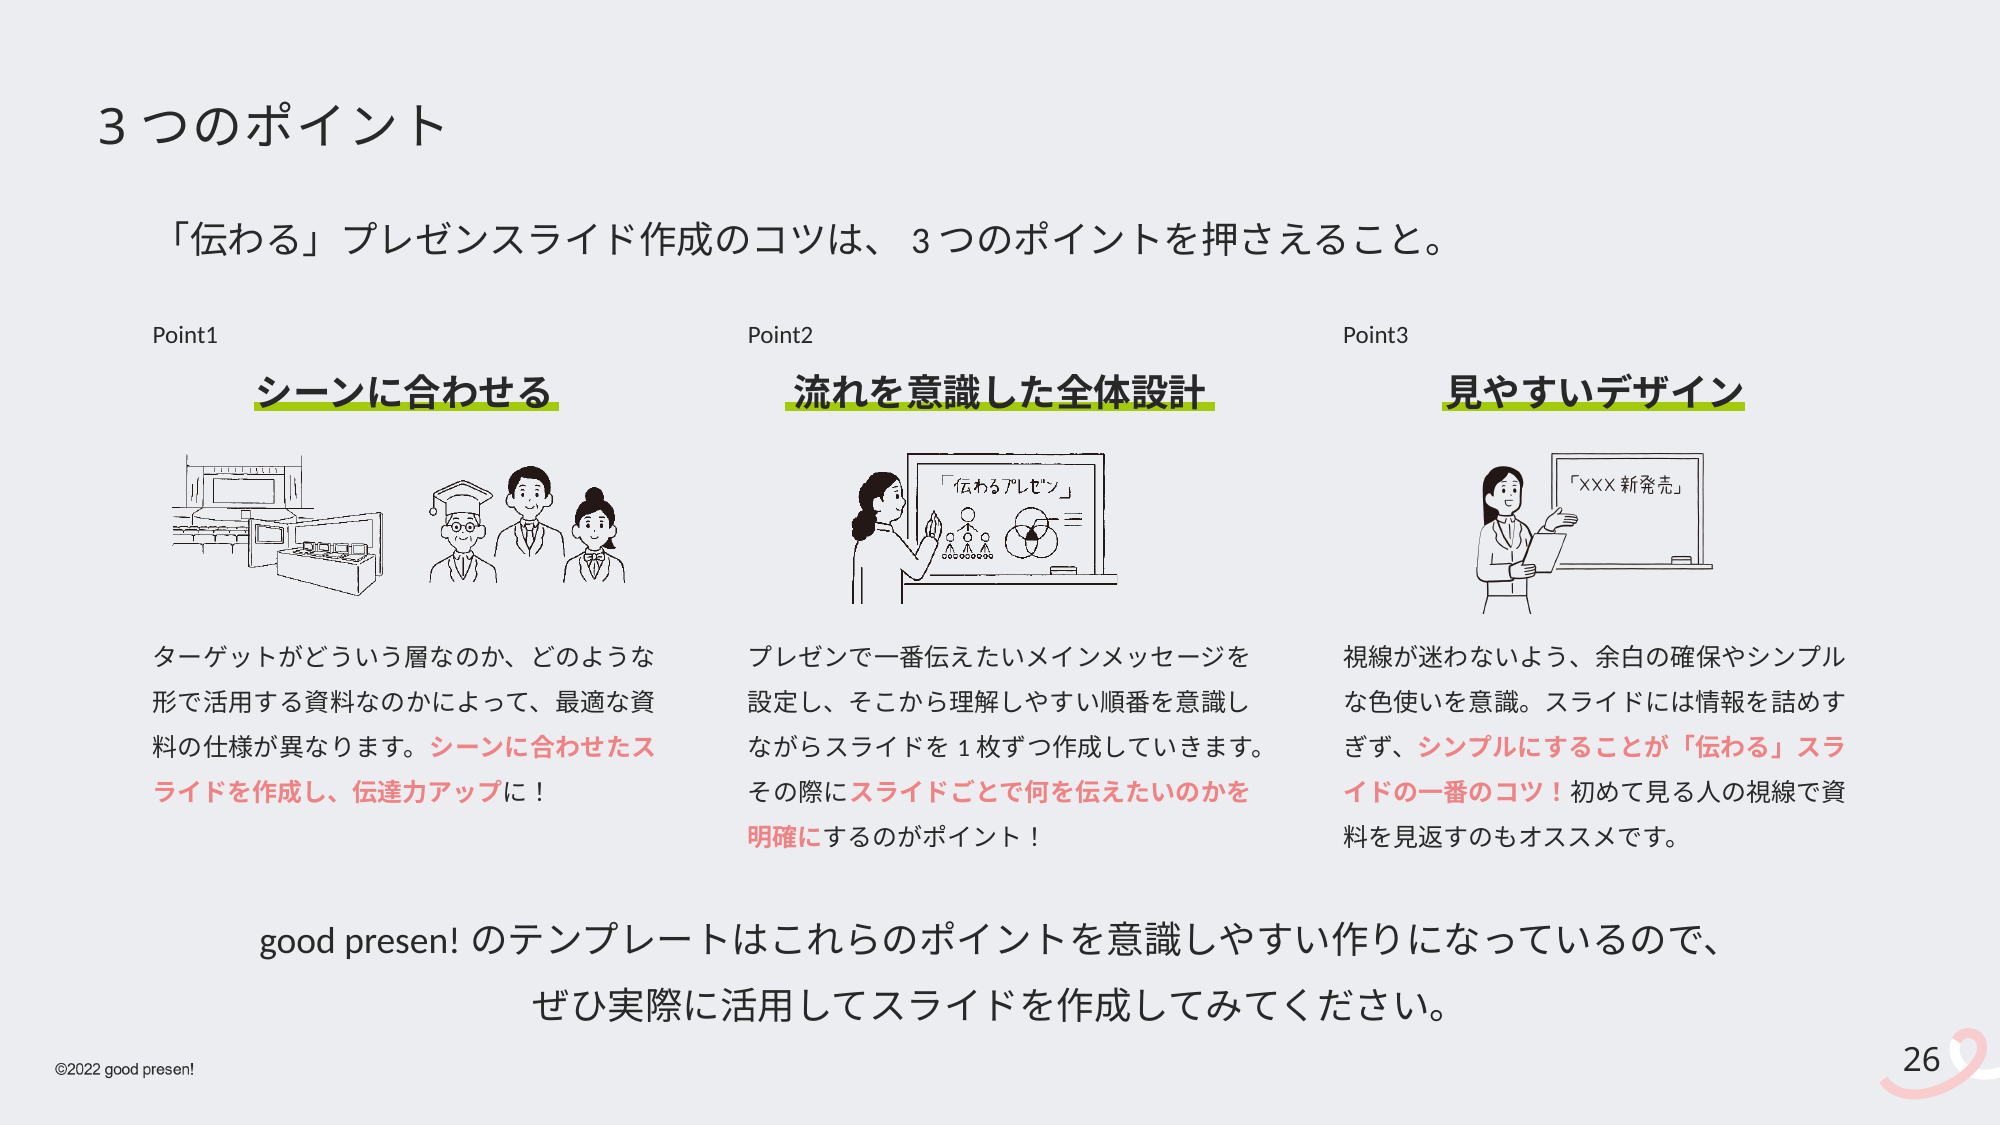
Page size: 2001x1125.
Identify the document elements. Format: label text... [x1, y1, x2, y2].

text_box Point2 流れを意識した全体設計 プレゼンで一番伝えたいメインメッセージを設定し、そこから理解しやすい順番を意識しながらスライドを1枚ずつ作成していきます。その際にスライドごとで何を伝えたいのかを明確にするのがポイント！ [732, 296, 1267, 921]
list 「伝わる」プレゼンスライド作成のコツは、3つのポイントを押さえること。 [137, 214, 1863, 271]
text_box Point3 見やすいデザイン 視線が迷わないよう、余白の確保やシンプルな色使いを意識。スライドには情報を詰めすぎず、シンプルにすることが「伝わる」スライドの一番のコツ！初めて見る人の視線で資料を見返すのもオススメです。 [1328, 296, 1863, 921]
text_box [429, 466, 625, 583]
picture [851, 453, 1118, 604]
text_box Point1 シーンに合わせる ターゲットがどういう層なのか、どのような形で活用する資料なのかによって、最適な資料の仕様が異なります。シーンに合わせたスライドを作成し、伝達力アップに！ [137, 296, 672, 876]
picture [1476, 453, 1726, 614]
picture [54, 1060, 200, 1080]
text_box good presen!のテンプレートはこれらのポイントを意識しやすい作りになっているので、 ぜひ実際に活用してスライドを作成してみてください。 [137, 908, 1863, 1035]
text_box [171, 454, 383, 596]
title 3つのポイント [83, 91, 1377, 167]
